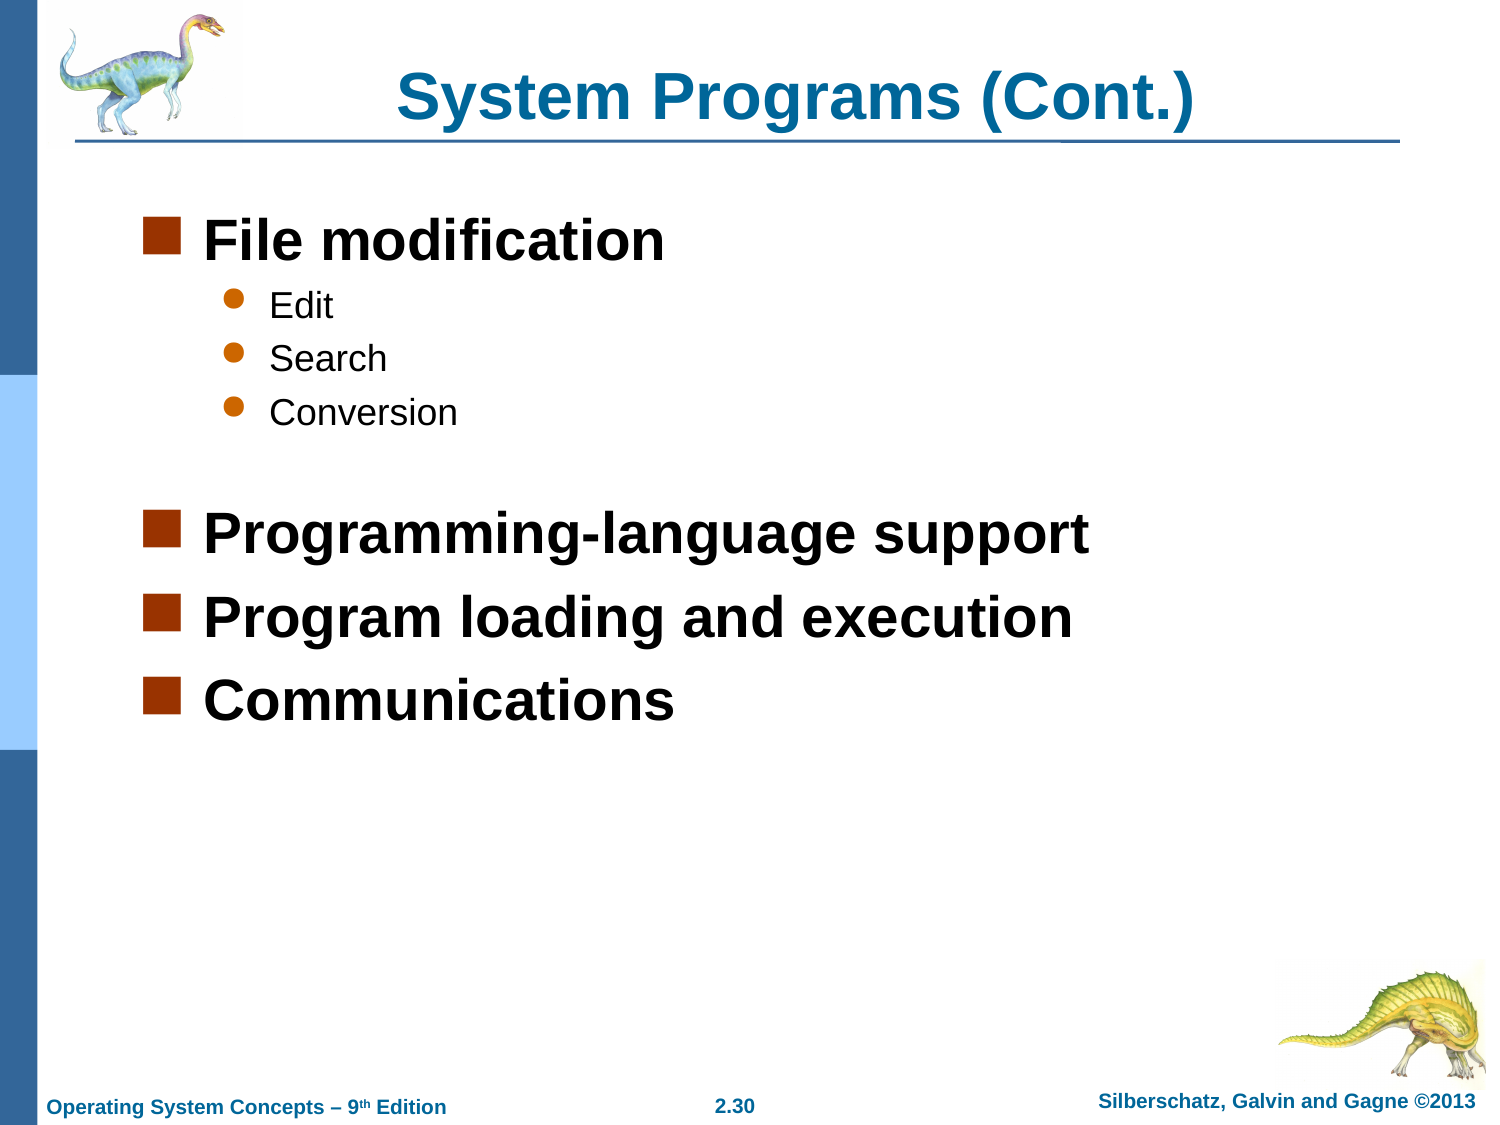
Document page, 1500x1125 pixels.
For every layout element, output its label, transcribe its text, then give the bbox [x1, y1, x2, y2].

picture [1275, 959, 1486, 1090]
picture [46, 0, 243, 149]
list File modification Edit Search Conversion Programming-language support Program loading and execution Communications [132, 202, 1392, 1054]
title System Programs (Cont.) [167, 45, 1425, 141]
